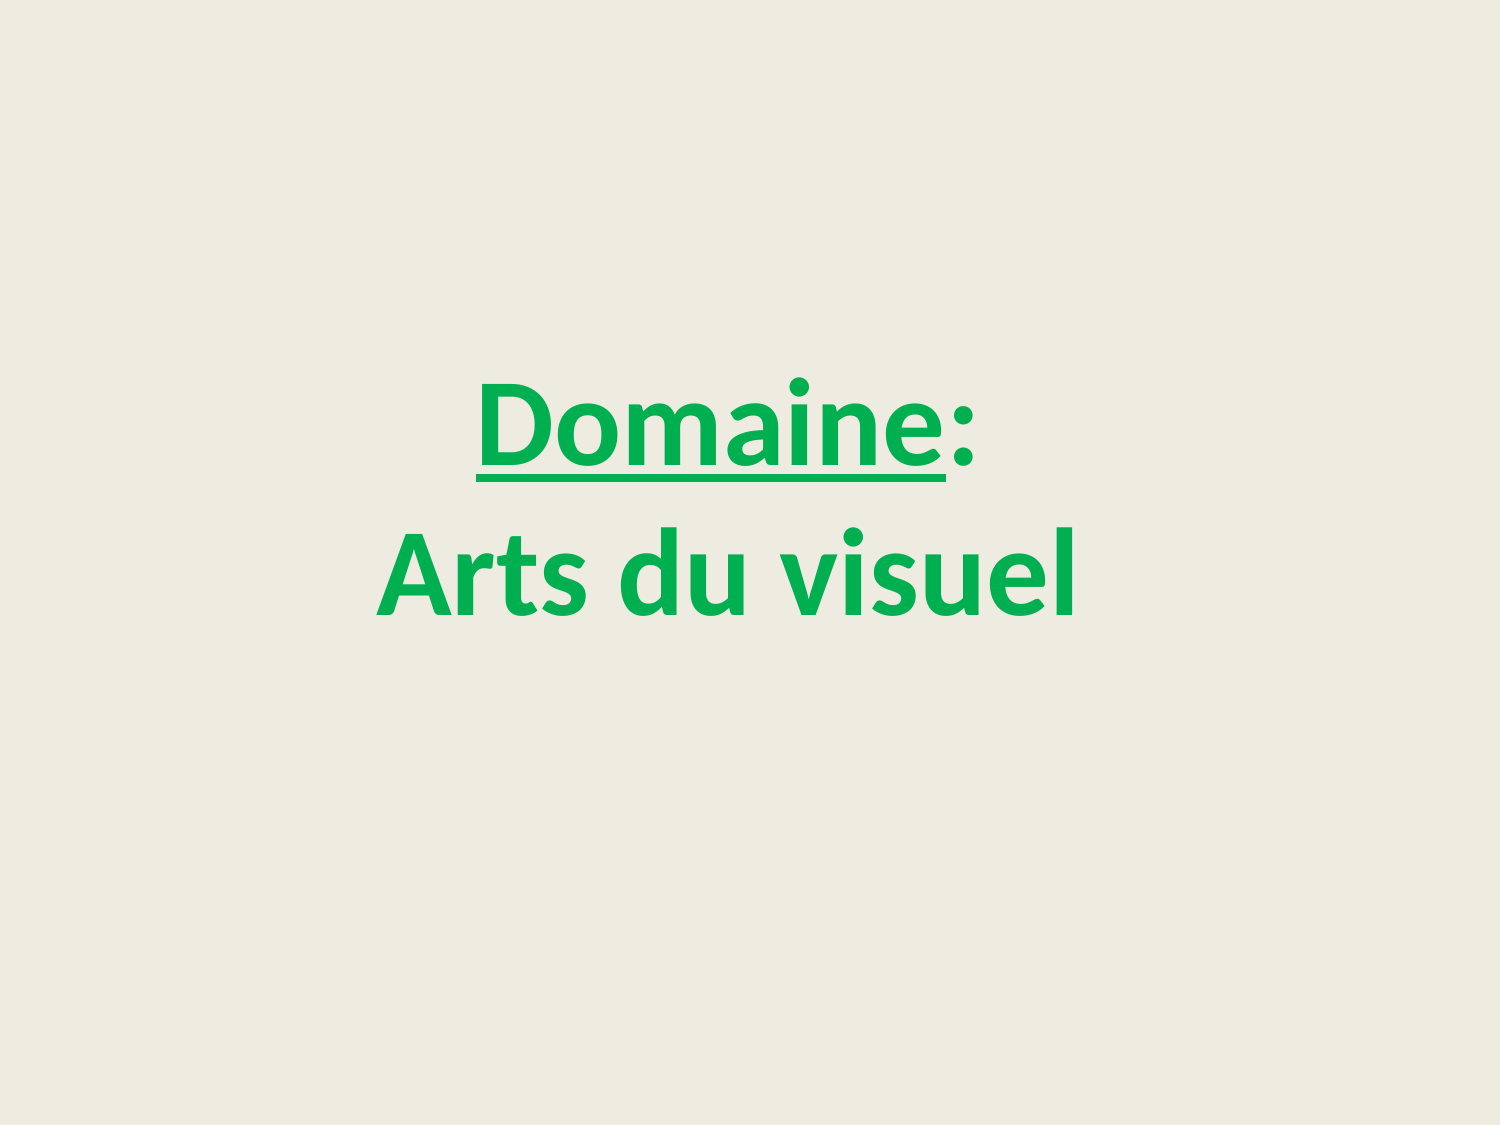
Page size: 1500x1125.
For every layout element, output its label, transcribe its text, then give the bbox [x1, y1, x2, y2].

title Domaine: Arts du visuel [53, 290, 1404, 691]
